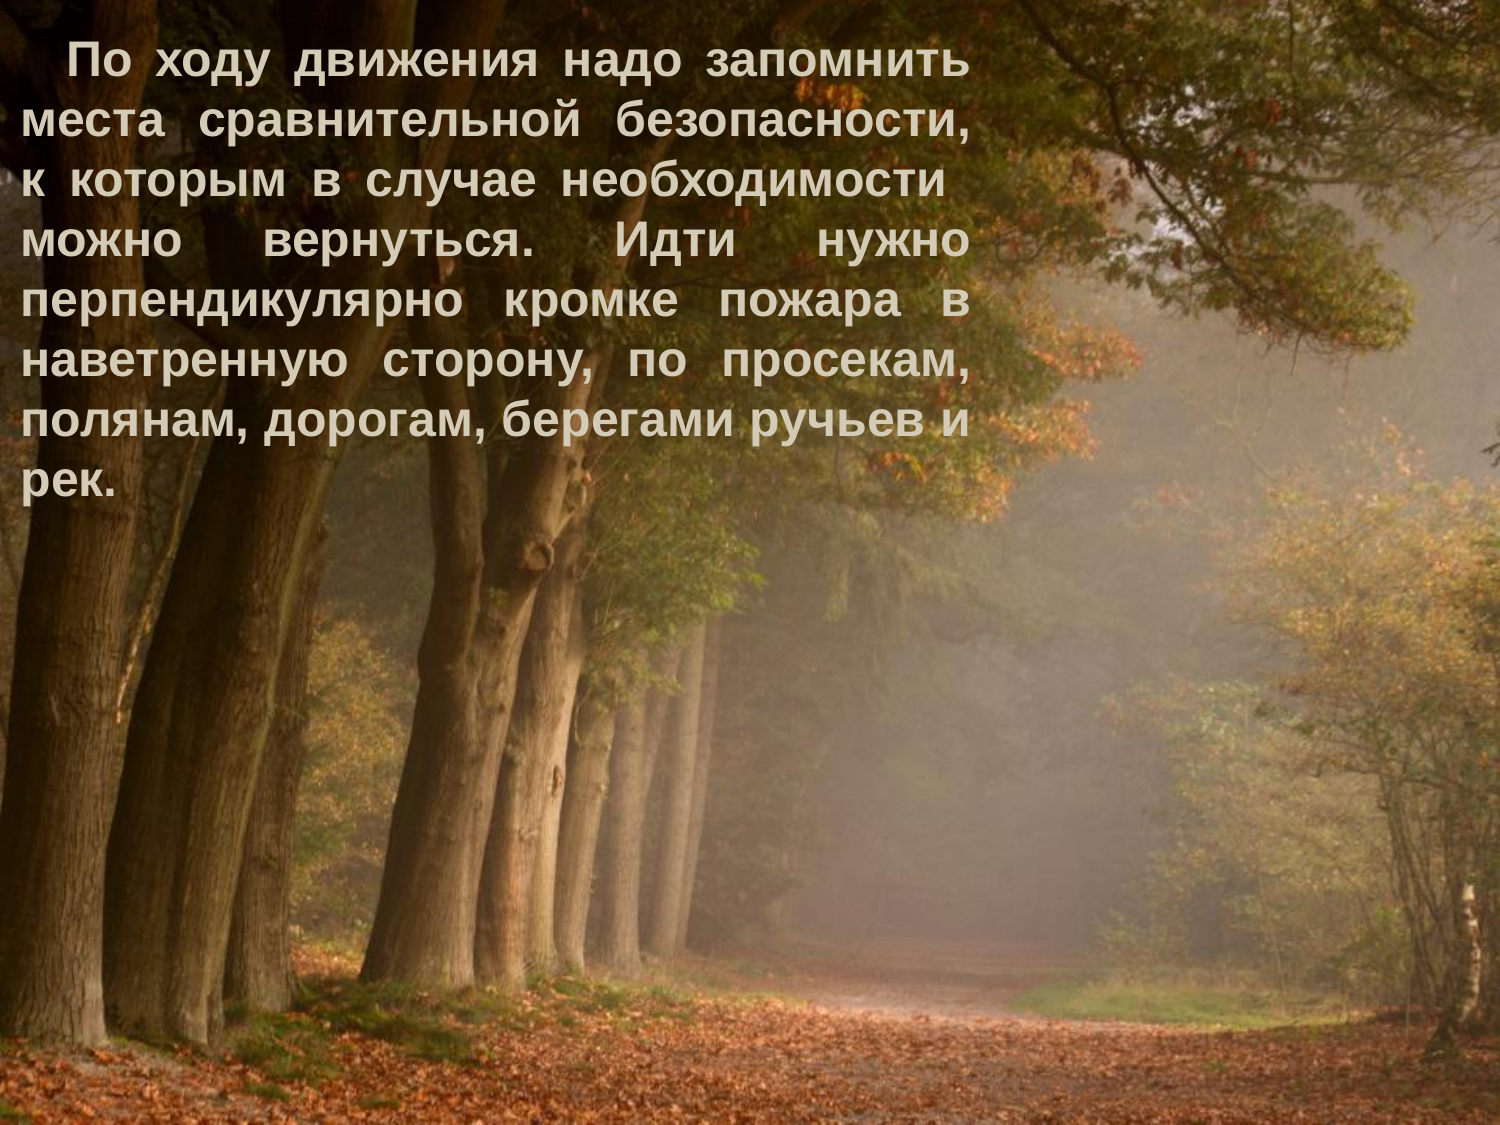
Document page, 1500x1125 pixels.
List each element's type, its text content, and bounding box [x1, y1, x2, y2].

picture [0, 0, 1500, 1125]
text_box По ходу движения надо запомнить места сравнительной безопасности, к которым в случае необходимости можно вернуться. Идти нужно перпендикулярно кромке пожара в наветренную сторону, по просекам, полянам, дорогам, берегами ручьев и рек. [5, 19, 987, 514]
